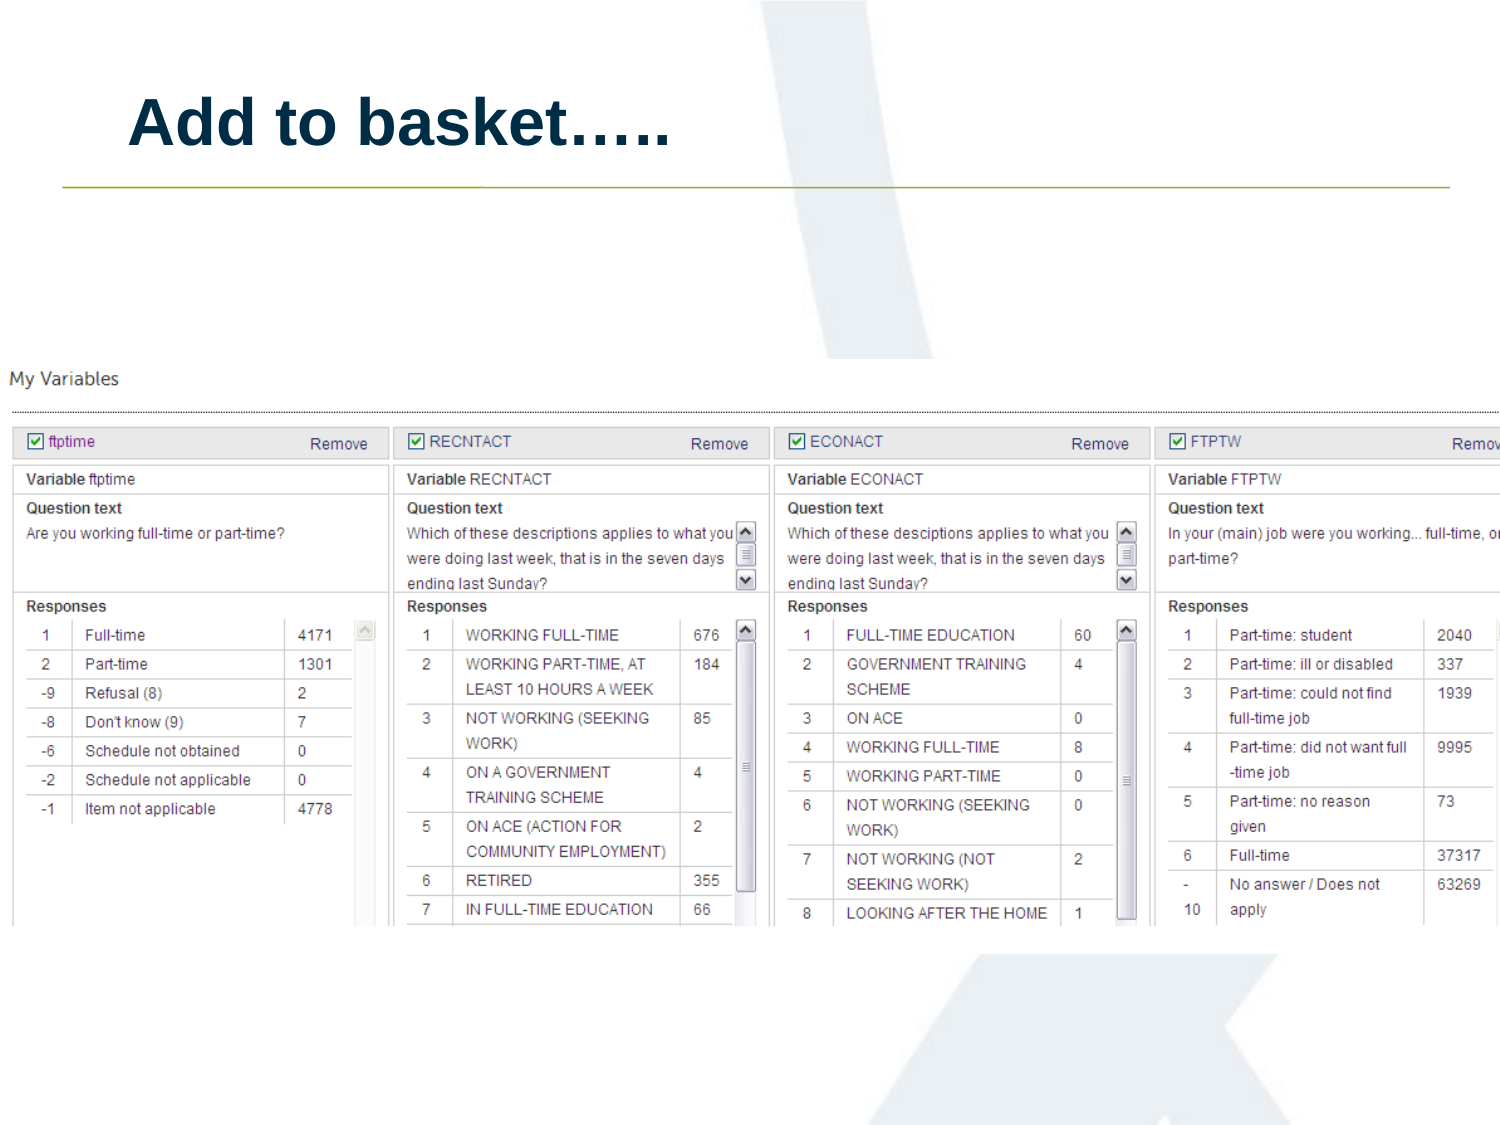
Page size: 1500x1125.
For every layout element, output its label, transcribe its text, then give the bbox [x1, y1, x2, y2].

title Add to basket….. [112, 24, 1388, 213]
picture [0, 0, 1500, 1125]
